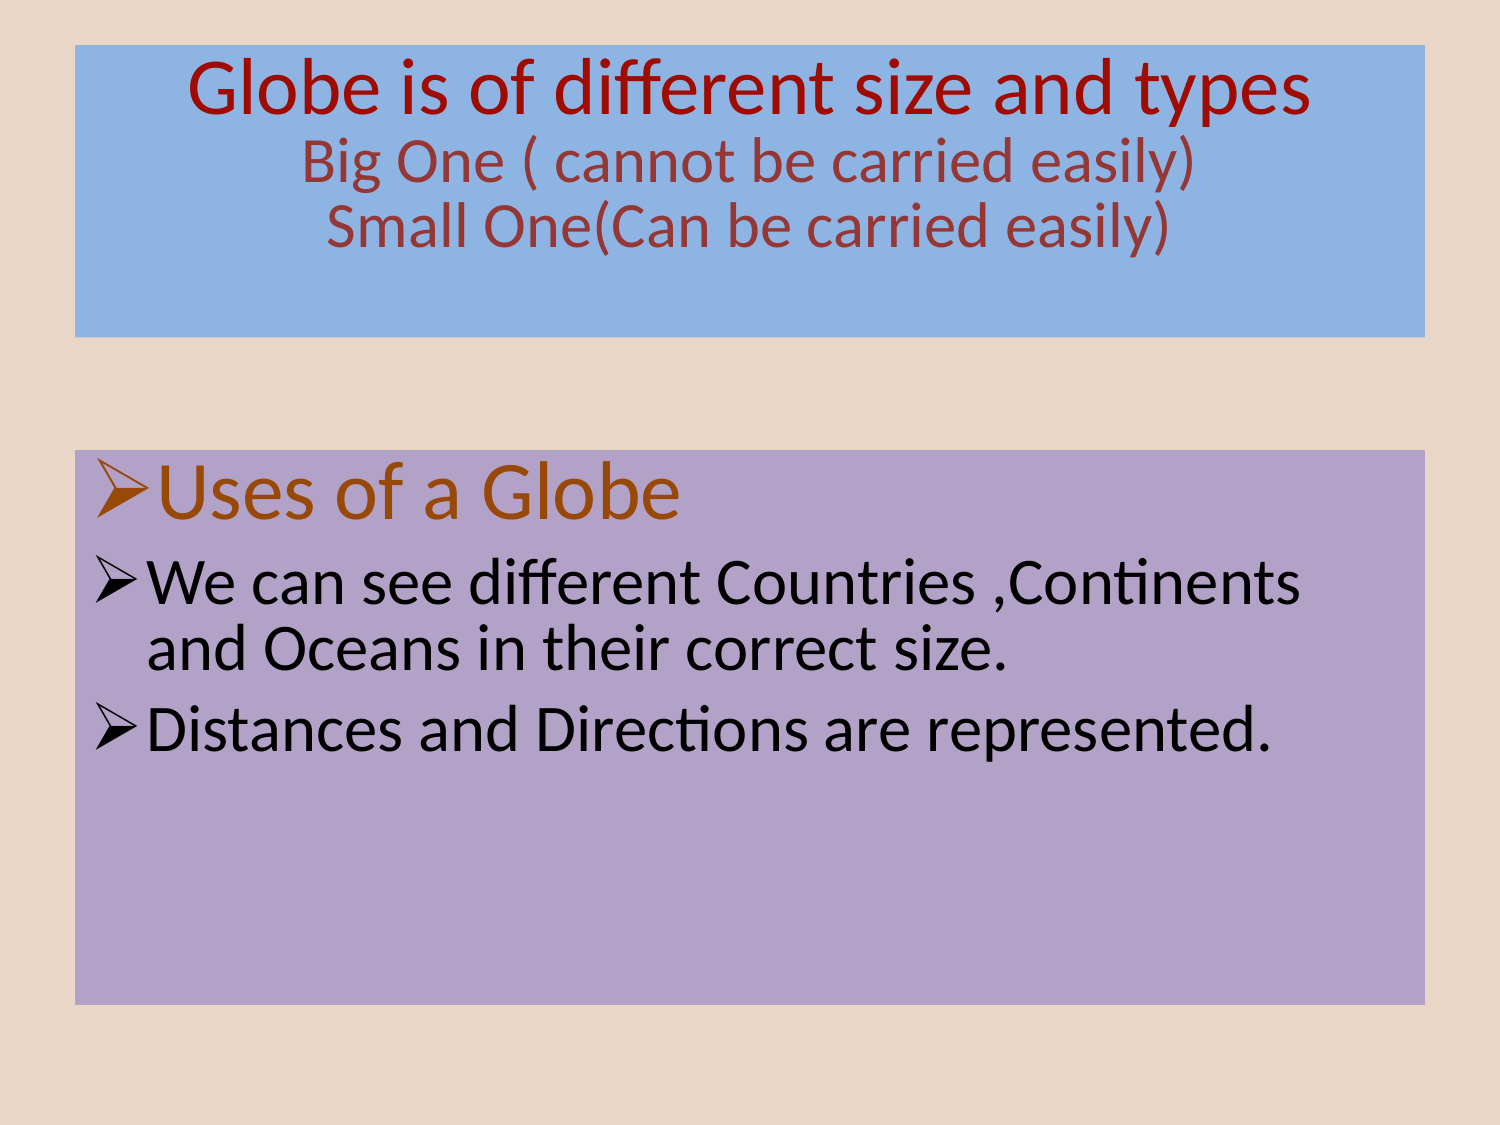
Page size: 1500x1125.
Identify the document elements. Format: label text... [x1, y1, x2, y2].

list Uses of a Globe We can see different Countries ,Continents and Oceans in their correct size. Distances and Directions are represented. [75, 450, 1425, 1005]
title Globe is of different size and types Big One ( cannot be carried easily) Small One(Can be carried easily) [75, 45, 1425, 338]
